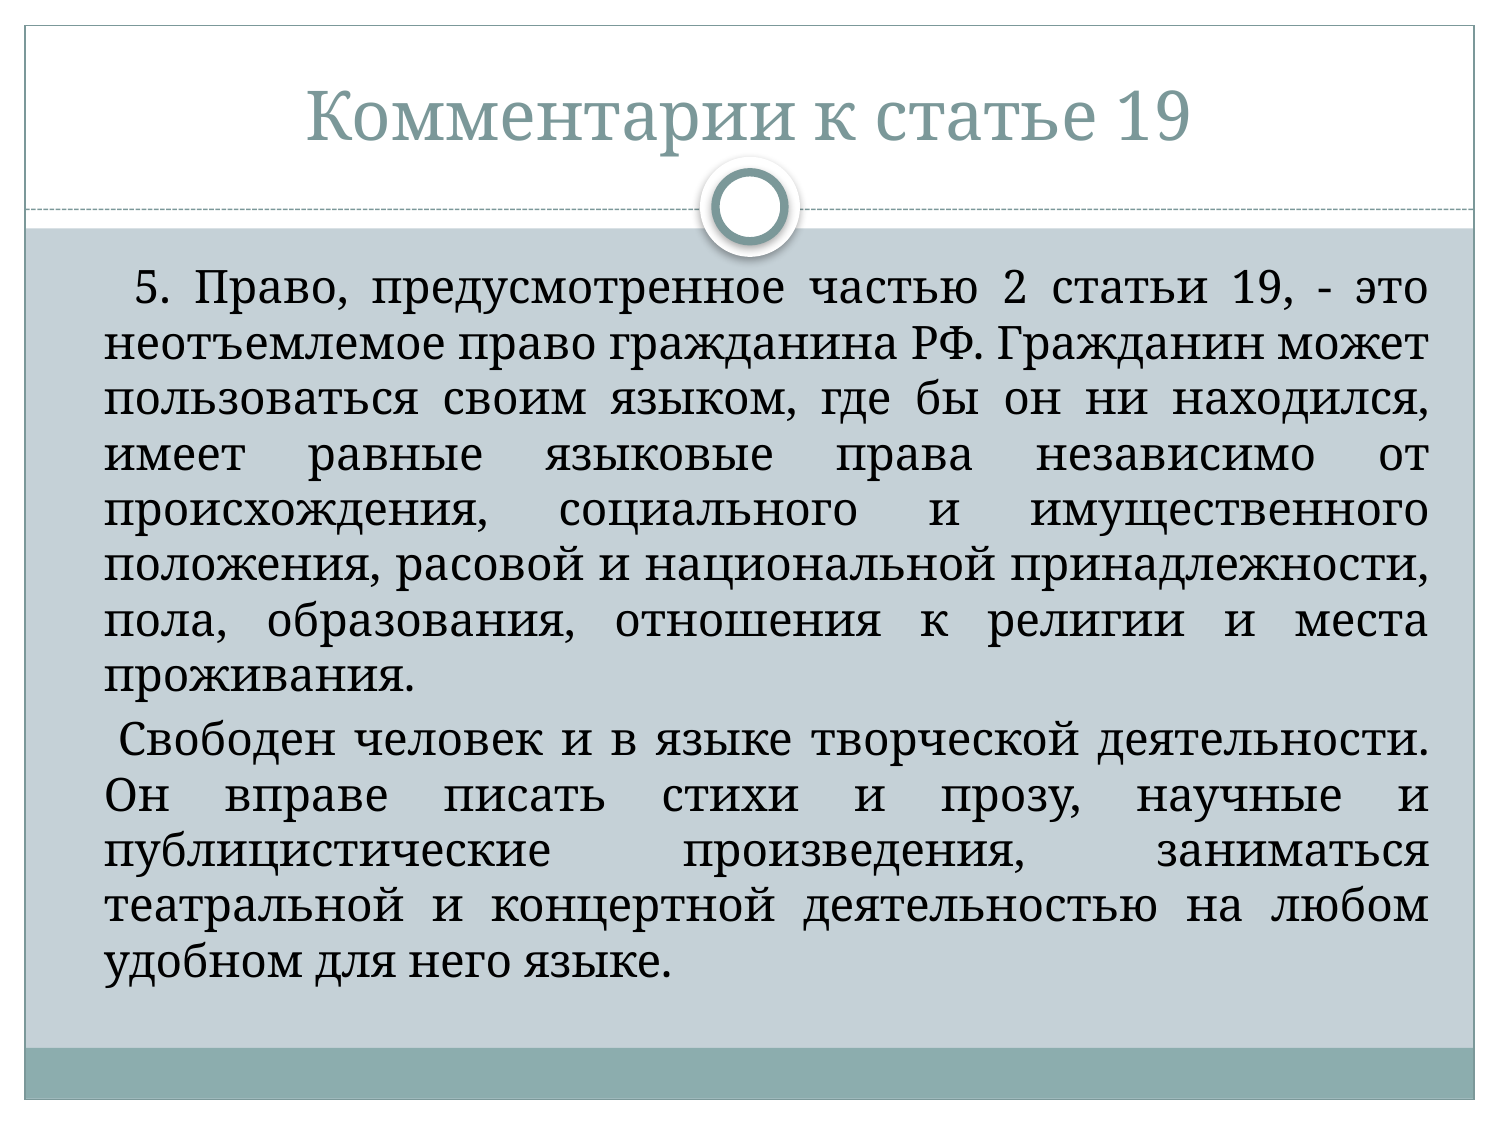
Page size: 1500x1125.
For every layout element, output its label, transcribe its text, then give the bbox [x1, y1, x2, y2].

title Комментарии к статье 19 [49, 37, 1450, 162]
list 5. Право, предусмотренное частью 2 статьи 19, - это неотъемлемое право гражданина РФ. Гражданин может пользоваться своим языком, где бы он ни находился, имеет равные языковые права независимо от происхождения, социального и имущественного положения, расовой и национальной принадлежности, пола, образования, отношения к религии и места проживания. Свободен человек и в языке творческой деятельности. Он вправе писать стихи и прозу, научные и публицистические произведения, заниматься театральной и концертной деятельностью на любом удобном для него языке. [49, 250, 1445, 1001]
